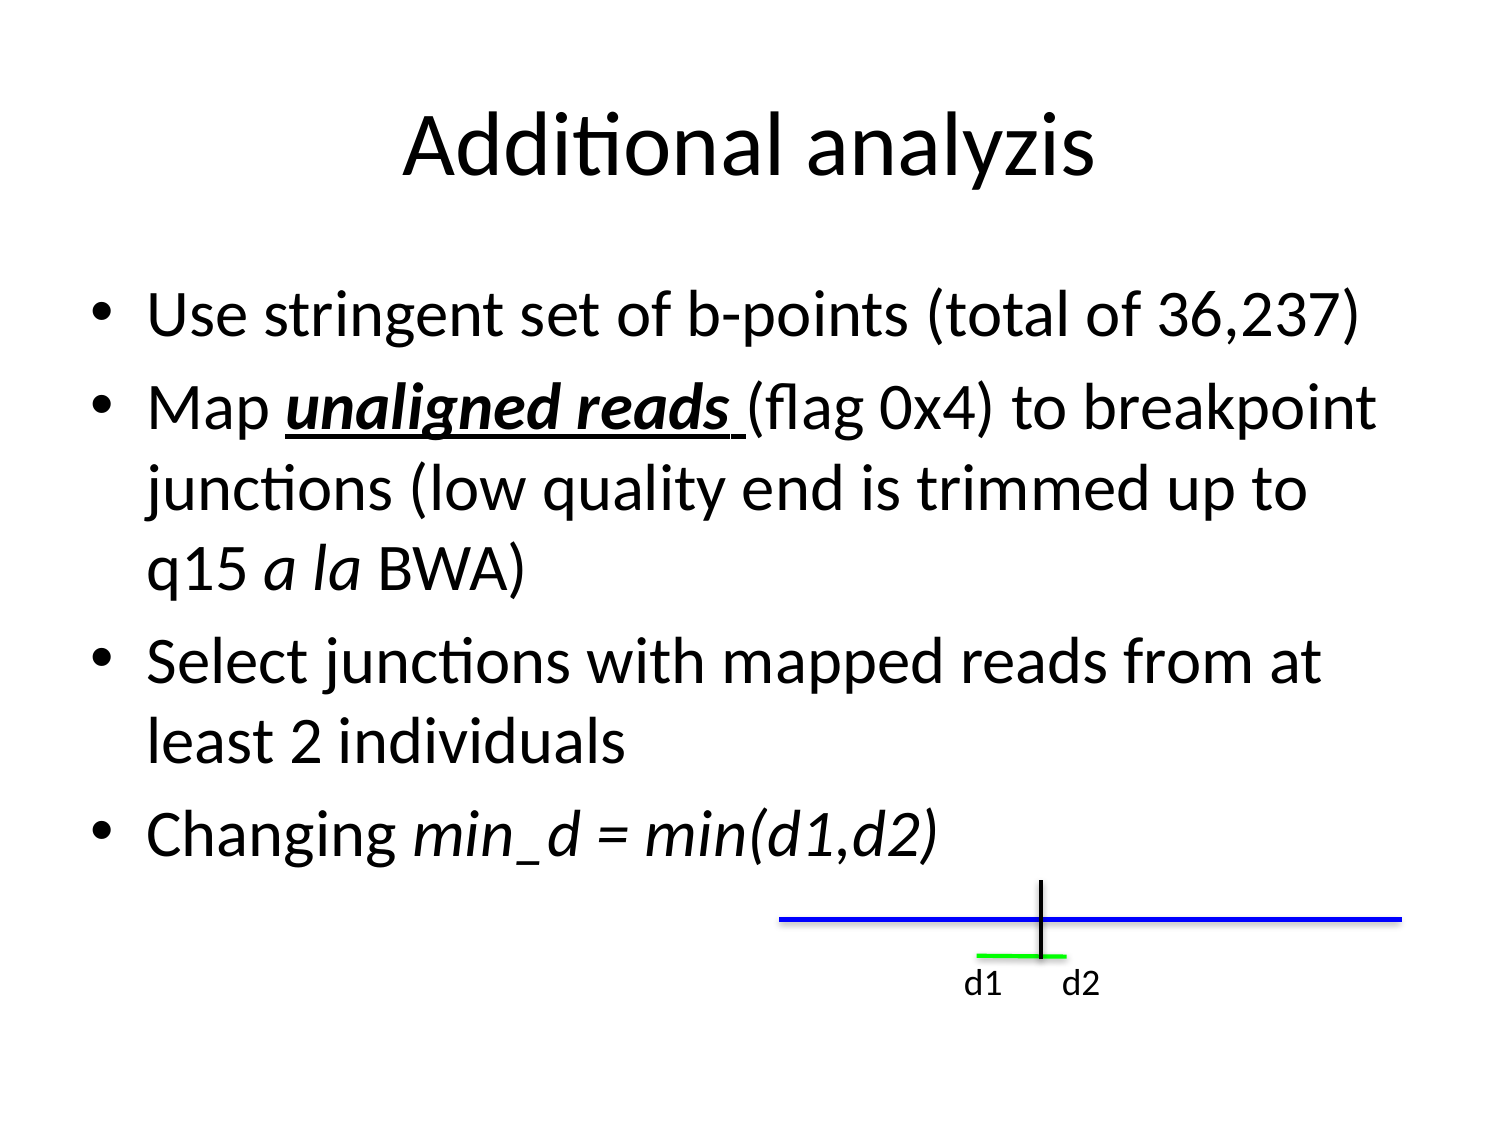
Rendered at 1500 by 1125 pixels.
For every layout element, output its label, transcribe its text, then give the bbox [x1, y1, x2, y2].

title Additional analyzis [75, 45, 1425, 233]
text_box d1 d2 [948, 950, 1116, 1010]
list Use stringent set of b-points (total of 36,237) Map unaligned reads (flag 0x4) to breakpoint junctions (low quality end is trimmed up to q15 a la BWA) Select junctions with mapped reads from at least 2 individuals Changing min_d = min(d1,d2) [75, 262, 1425, 1005]
